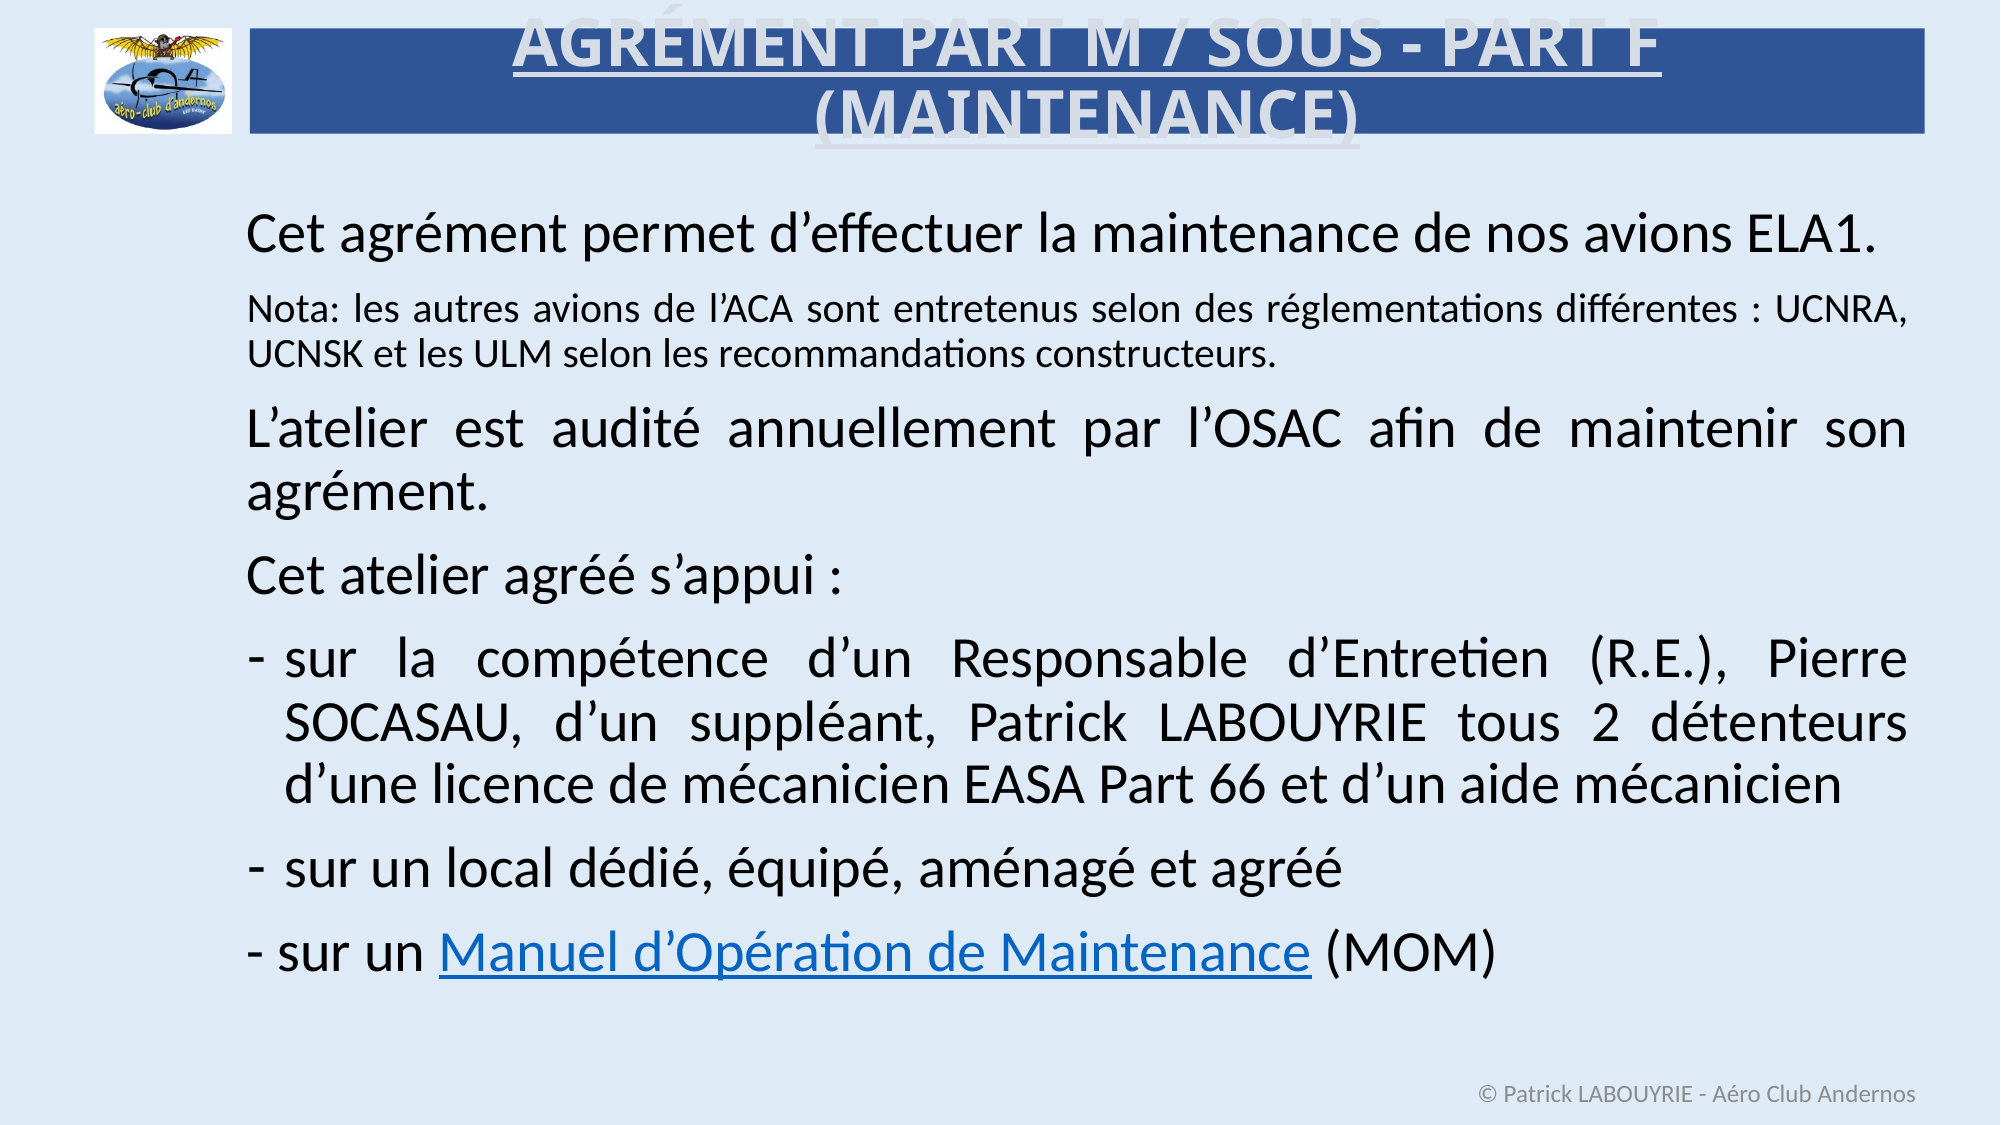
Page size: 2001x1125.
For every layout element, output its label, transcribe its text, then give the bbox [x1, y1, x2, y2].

text_box © Patrick LABOUYRIE - Aéro Club Andernos [1359, 1073, 2000, 1112]
title Agrément Part M / Sous - part F (MAINTENANCE) [249, 28, 1925, 134]
list Cet agrément permet d’effectuer la maintenance de nos avions ELA1. Nota: les autres avions de l’ACA sont entretenus selon des réglementations différentes : UCNRA, UCNSK et les ULM selon les recommandations constructeurs. L’atelier est audité annuellement par l’OSAC afin de maintenir son agrément. Cet atelier agréé s’appui : sur la compétence d’un Responsable d’Entretien (R.E.), Pierre SOCASAU, d’un suppléant, Patrick LABOUYRIE tous 2 détenteurs d’une licence de mécanicien EASA Part 66 et d’un aide mécanicien sur un local dédié, équipé, aménagé et agréé - sur un Manuel d’Opération de Maintenance (MOM) [231, 195, 1925, 944]
picture [94, 28, 232, 134]
